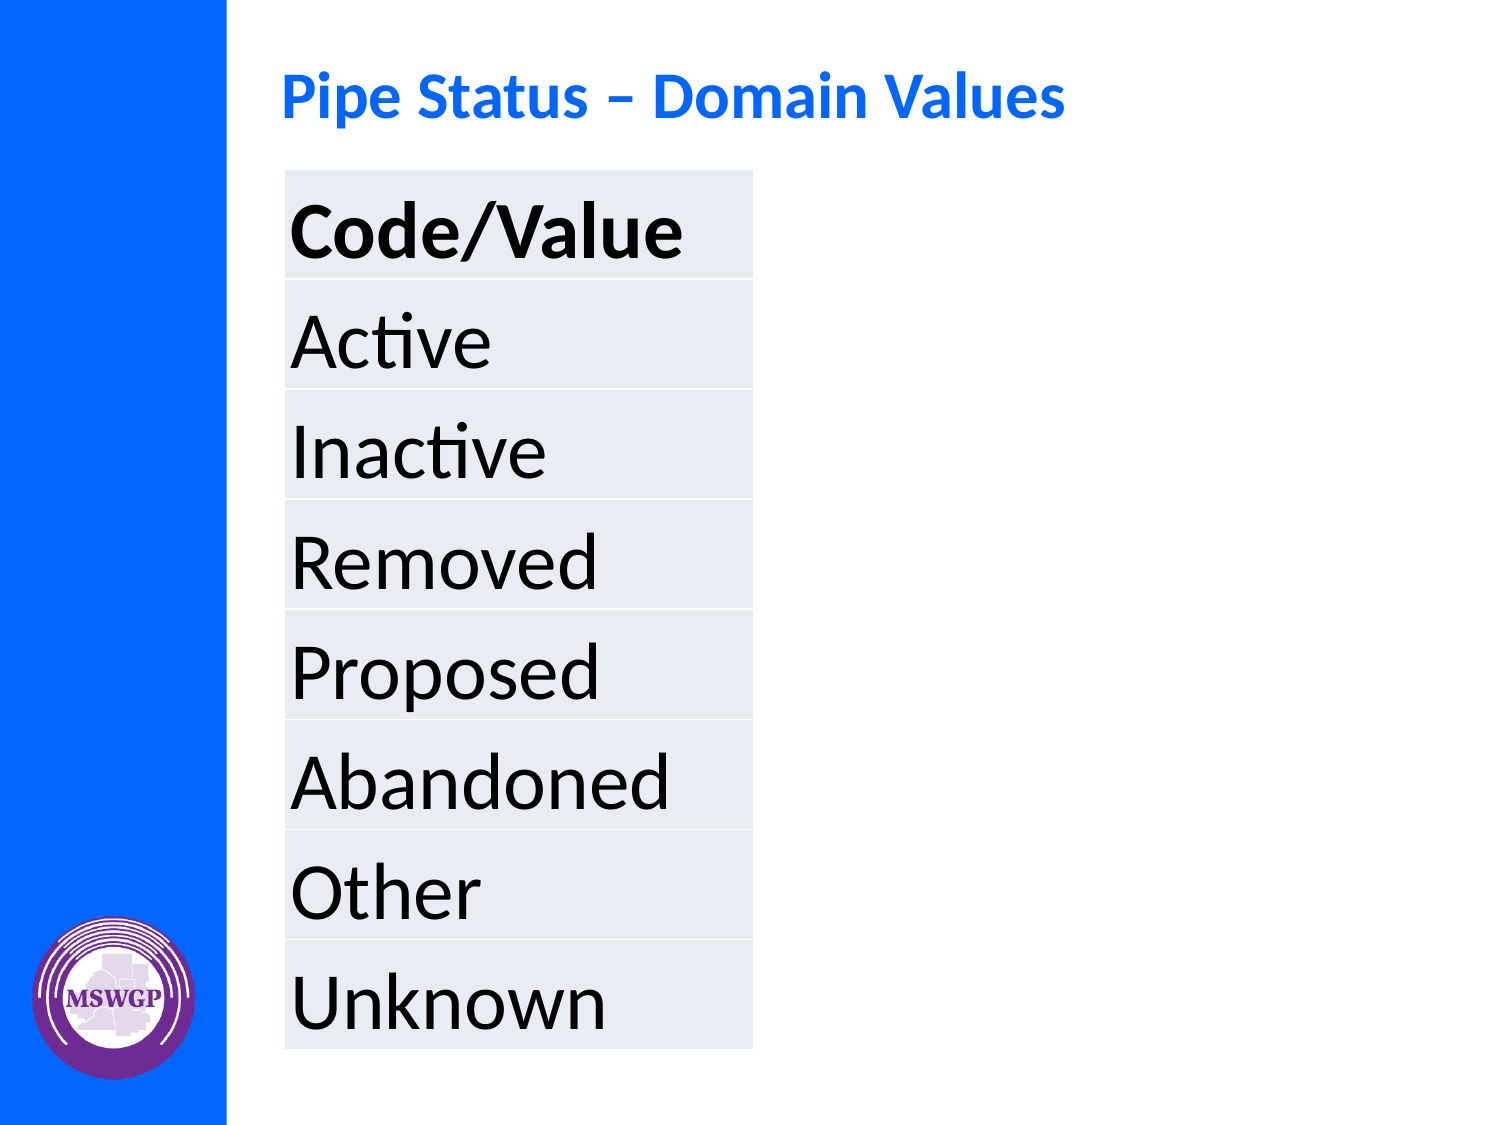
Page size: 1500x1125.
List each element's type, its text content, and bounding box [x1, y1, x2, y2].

table_cell Abandoned [285, 720, 753, 829]
table_cell Active [285, 280, 753, 388]
table_cell Other [285, 830, 753, 939]
table_cell Inactive [285, 390, 753, 498]
table_cell Unknown [285, 940, 753, 1049]
picture [17, 903, 205, 1088]
table_cell Removed [285, 500, 753, 608]
text_box [0, 0, 229, 1125]
table_header Code/Value [285, 170, 753, 278]
table_cell Proposed [285, 610, 753, 719]
text_box Pipe Status – Domain Values [266, 44, 1413, 140]
